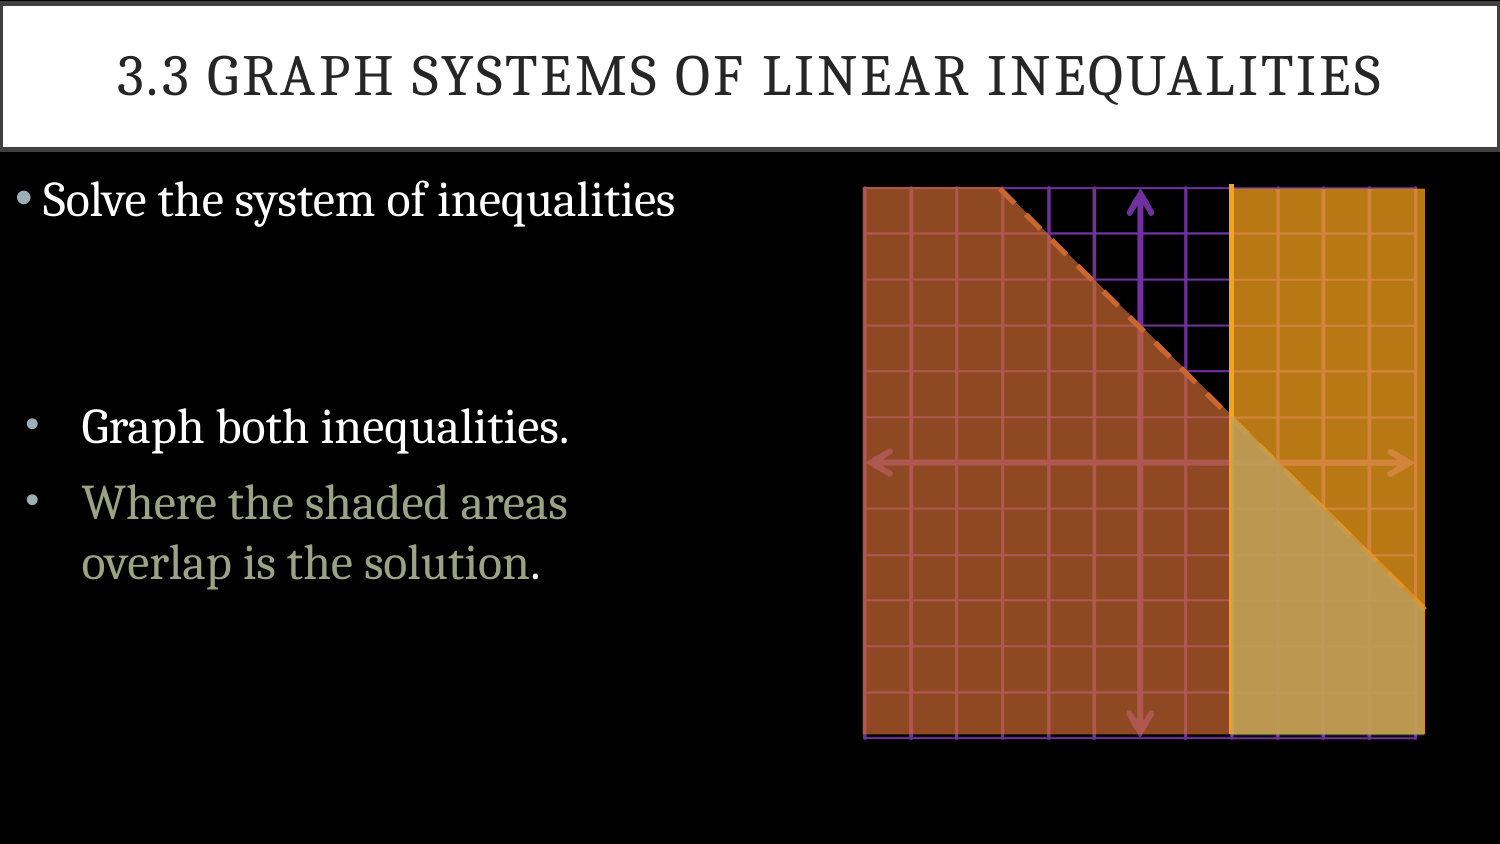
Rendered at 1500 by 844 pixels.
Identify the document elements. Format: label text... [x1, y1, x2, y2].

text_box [999, 188, 1231, 610]
title 3.3 Graph Systems of Linear Inequalities [0, 1, 1500, 152]
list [836, 159, 1443, 766]
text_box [1232, 188, 1425, 610]
